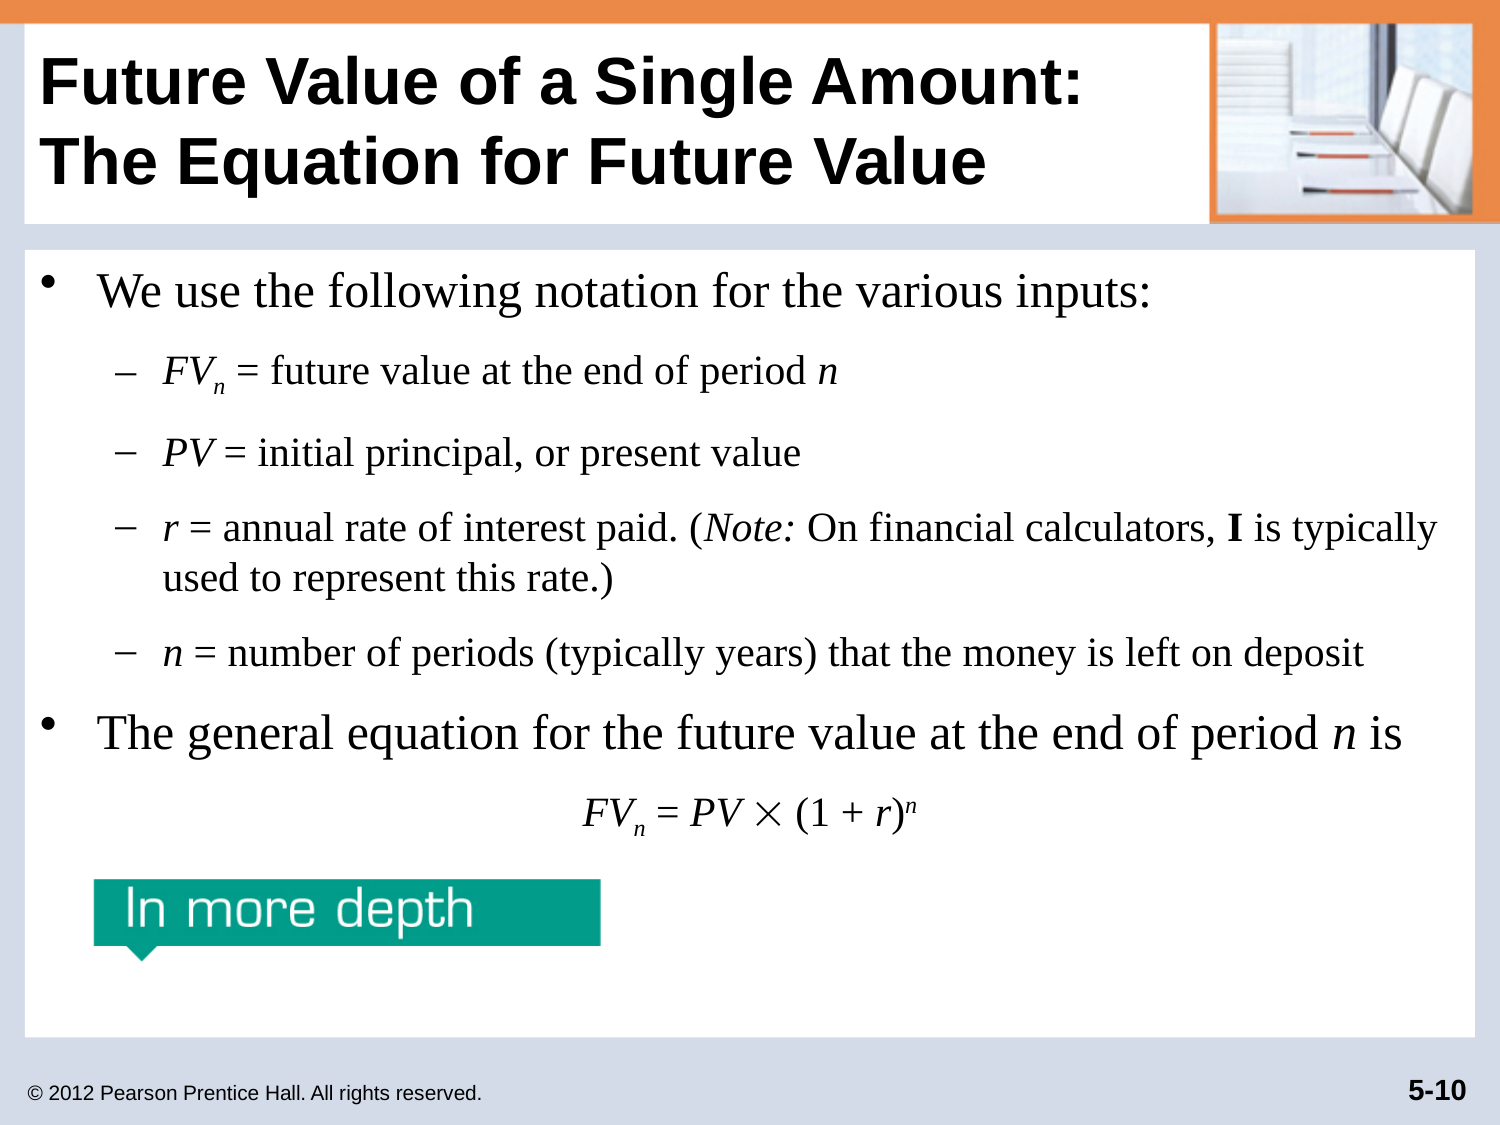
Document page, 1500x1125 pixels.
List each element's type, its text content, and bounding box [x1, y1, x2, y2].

title Future Value of a Single Amount: The Equation for Future Value [24, 29, 1201, 206]
footer © 2012 Pearson Prentice Hall. All rights reserved. [12, 1037, 938, 1113]
picture [0, 0, 1500, 224]
list We use the following notation for the various inputs: FVn = future value at the end of period n PV = initial principal, or present value r = annual rate of interest paid. (Note: On financial calculators, I is typically used to represent this rate.) n = number of periods (typically years) that the money is left on deposit The general equation for the future value at the end of period n is FVn = PV  (1 + r)n [24, 249, 1476, 1013]
picture [91, 874, 604, 963]
slide_number 5-10 [1331, 1038, 1482, 1114]
